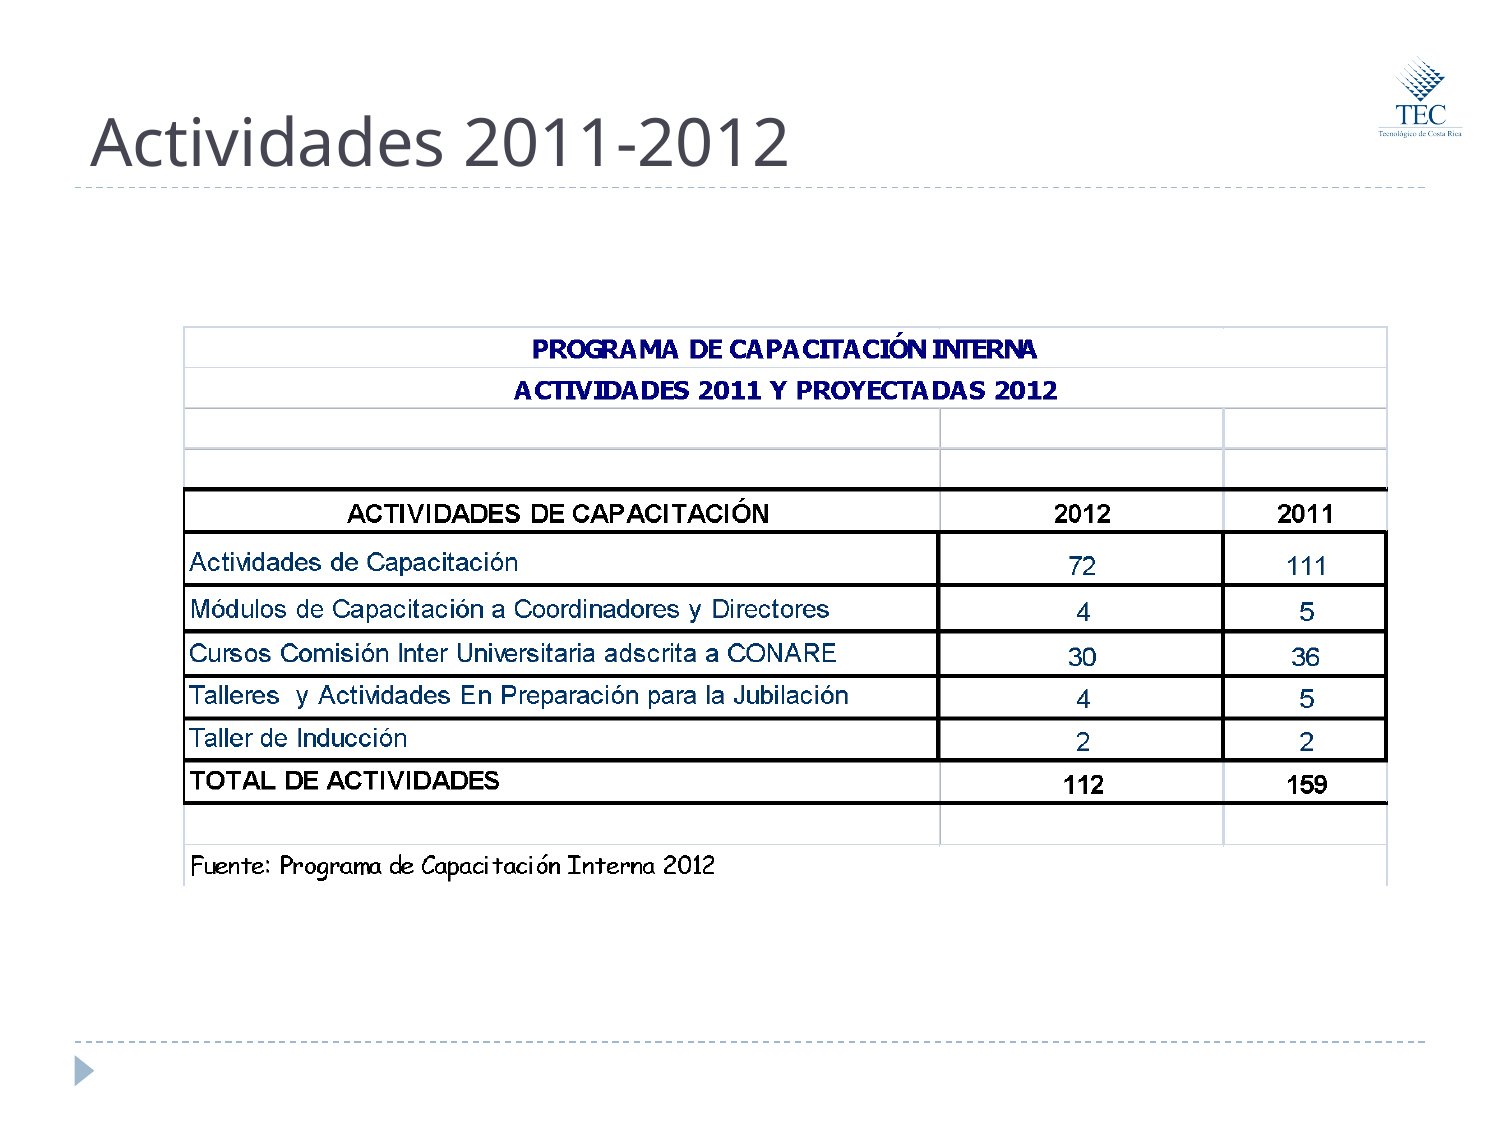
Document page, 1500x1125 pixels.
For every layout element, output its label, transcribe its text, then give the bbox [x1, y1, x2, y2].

title Actividades 2011-2012 [75, 24, 1334, 188]
picture [1339, 0, 1500, 209]
picture [182, 325, 1388, 887]
